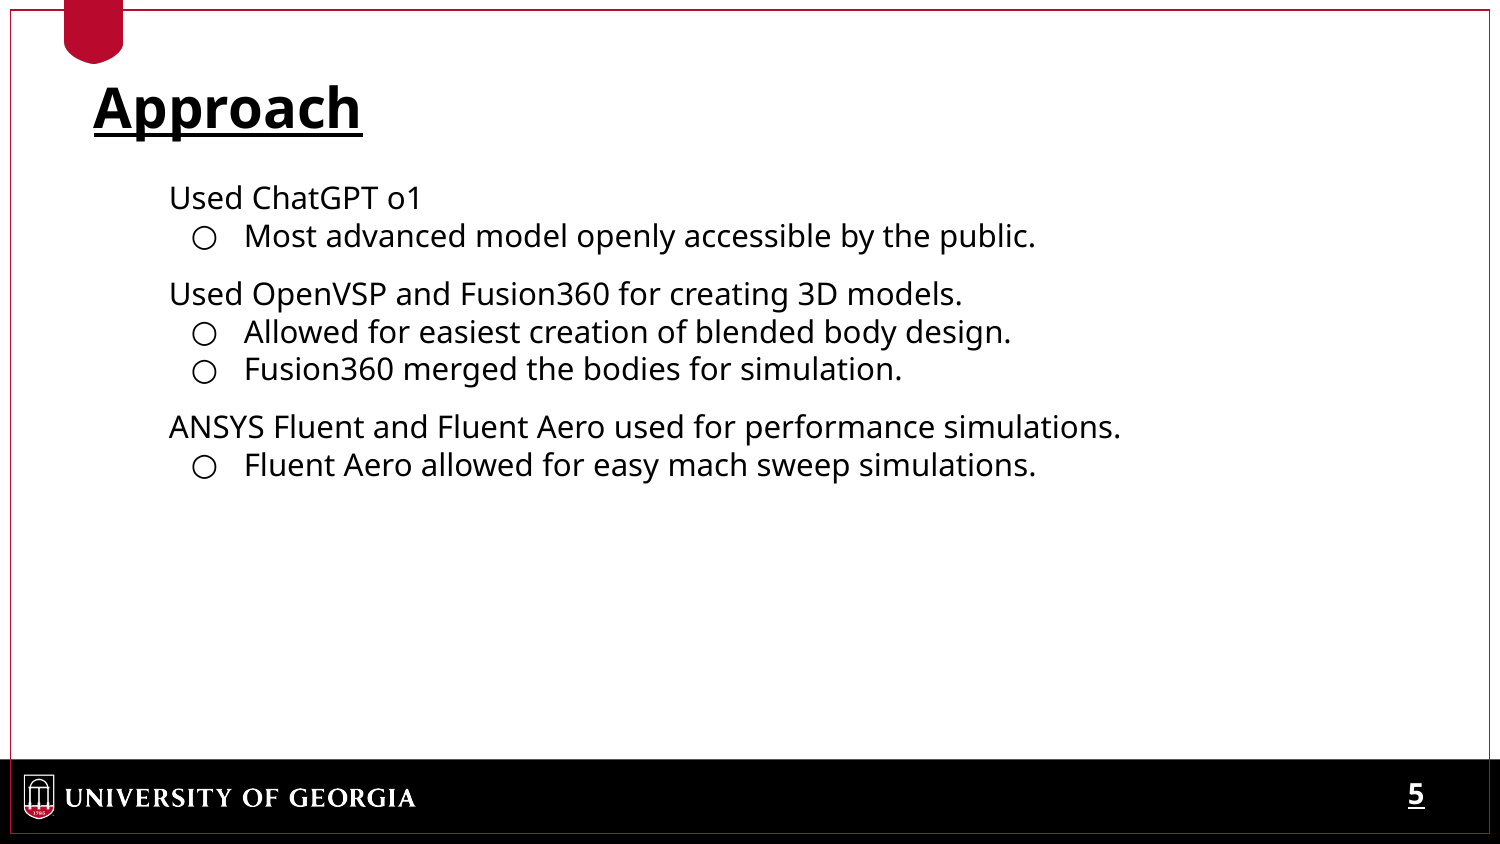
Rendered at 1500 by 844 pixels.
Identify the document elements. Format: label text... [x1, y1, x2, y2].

picture [11, 731, 437, 833]
list Approach [82, 67, 1426, 151]
picture [0, 731, 437, 844]
list Used ChatGPT o1 Most advanced model openly accessible by the public. Used OpenVSP and Fusion360 for creating 3D models. Allowed for easiest creation of blended body design. Fusion360 merged the bodies for simulation. ANSYS Fluent and Fluent Aero used for performance simulations. Fluent Aero allowed for easy mach sweep simulations. [82, 173, 1426, 715]
picture [64, 0, 123, 64]
